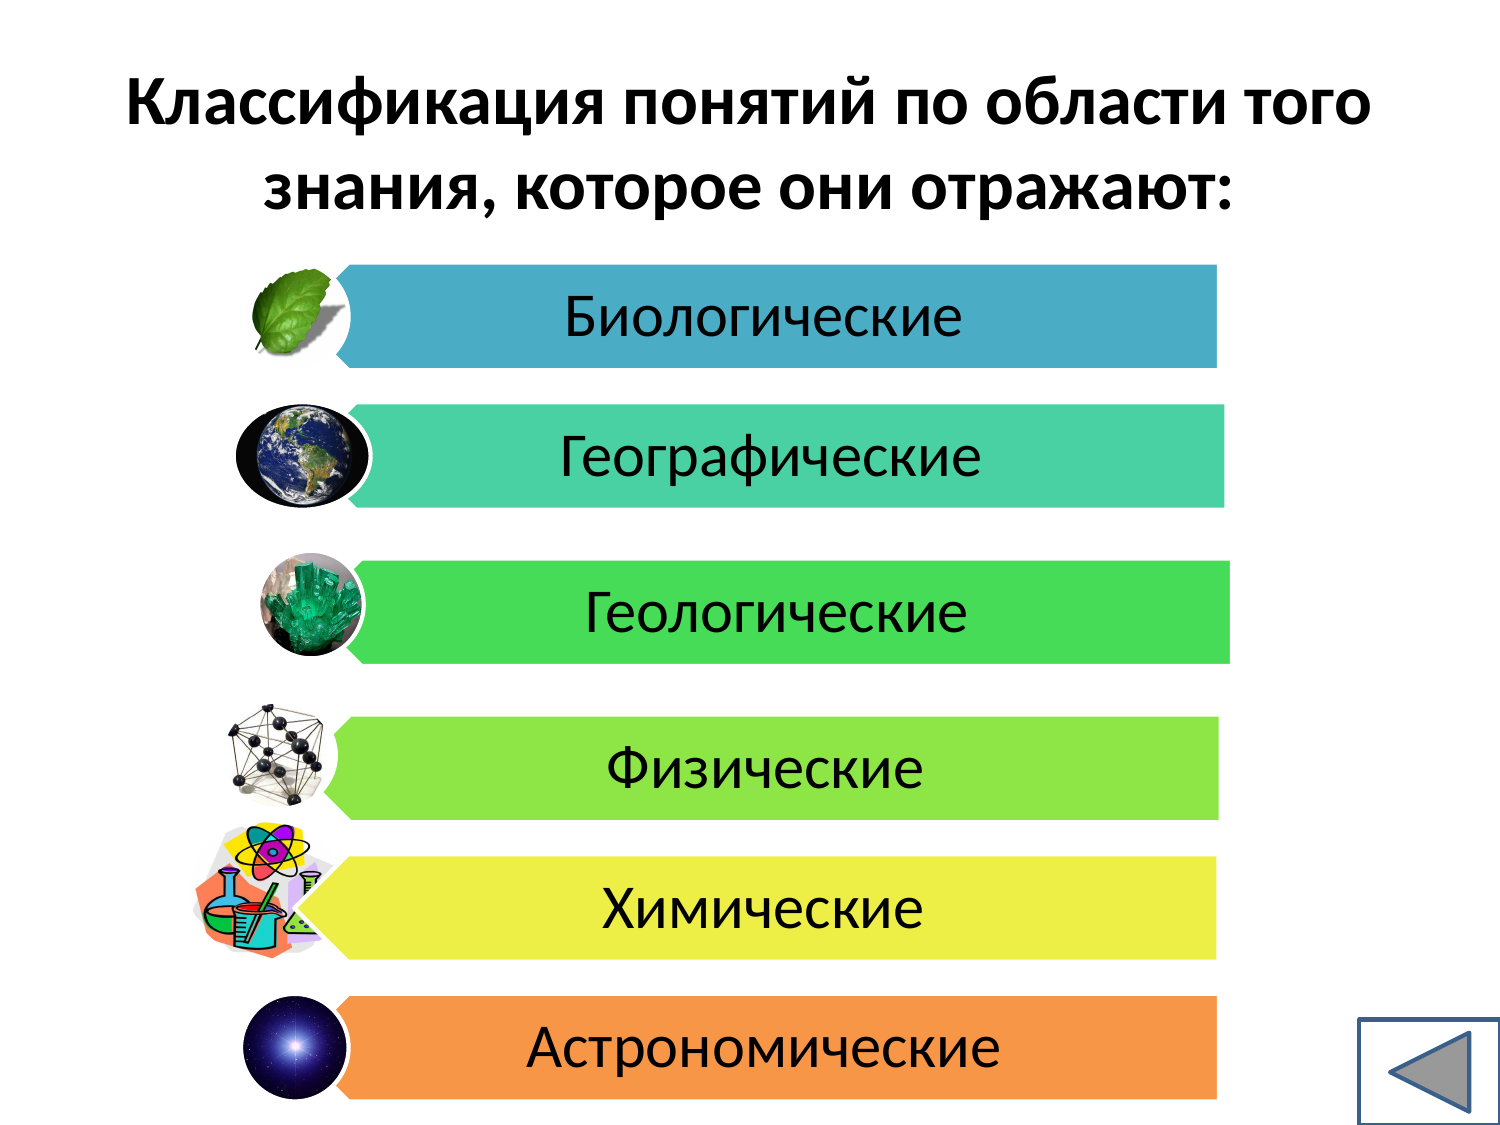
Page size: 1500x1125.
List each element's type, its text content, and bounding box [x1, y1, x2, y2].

text_box [1357, 1017, 1500, 1125]
title Классификация понятий по области того знания, которое они отражают: [75, 45, 1425, 233]
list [34, 262, 1426, 1102]
